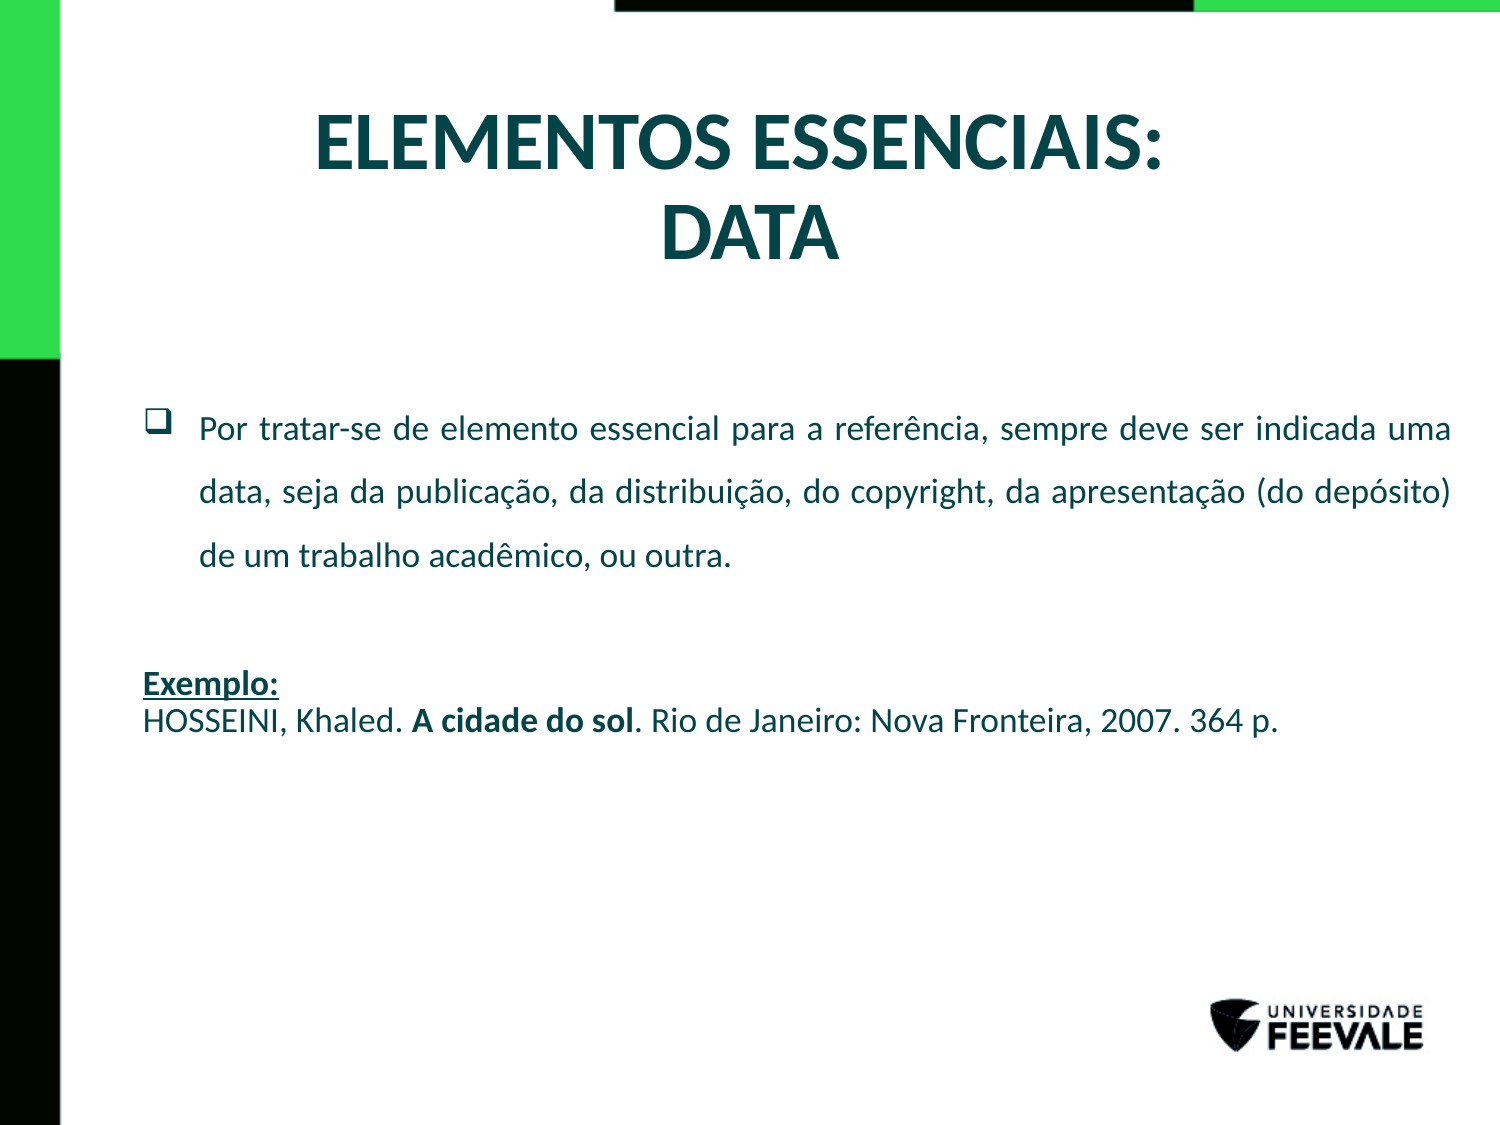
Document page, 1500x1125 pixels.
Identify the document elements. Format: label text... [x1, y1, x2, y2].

title ELEMENTOS ESSENCIAIS: DATA [103, 159, 1397, 286]
picture [0, 0, 1500, 1125]
list Por tratar-se de elemento essencial para a referência, sempre deve ser indicada uma data, seja da publicação, da distribuição, do copyright, da apresentação (do depósito) de um trabalho acadêmico, ou outra. Exemplo: HOSSEINI, Khaled. A cidade do sol. Rio de Janeiro: Nova Fronteira, 2007. 364 p. [128, 376, 1469, 1125]
